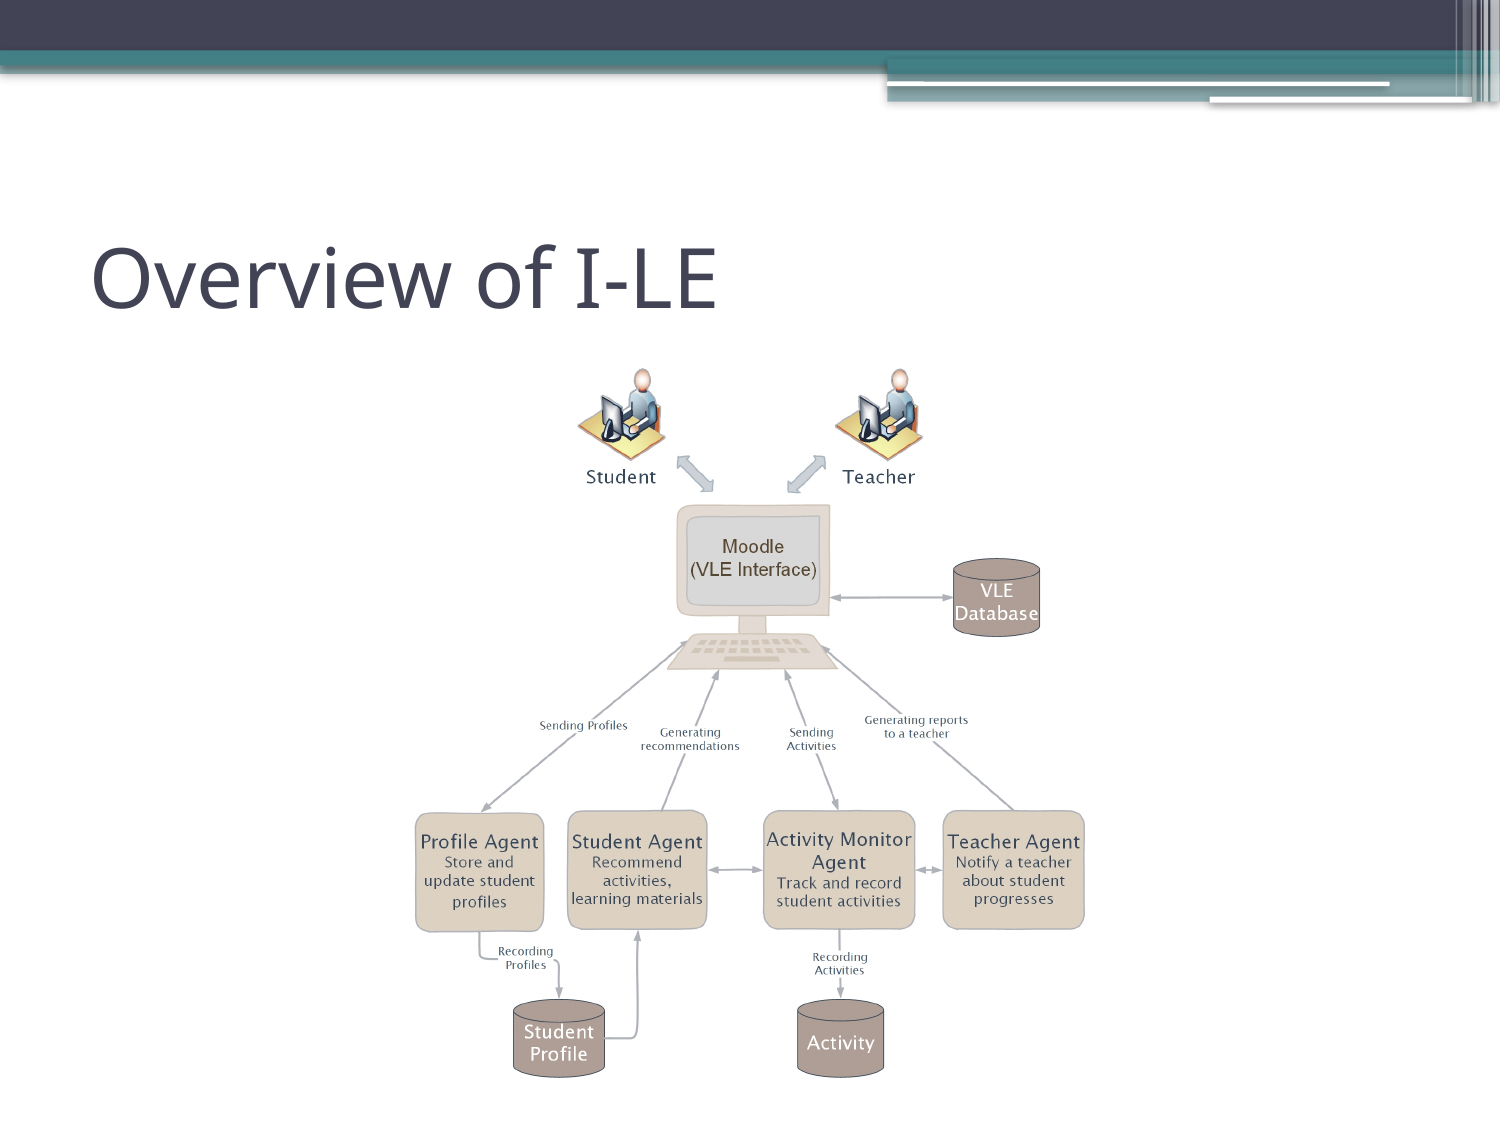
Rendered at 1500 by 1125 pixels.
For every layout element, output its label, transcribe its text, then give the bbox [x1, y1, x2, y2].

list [74, 368, 1426, 1079]
title Overview of I-LE [75, 187, 1425, 363]
